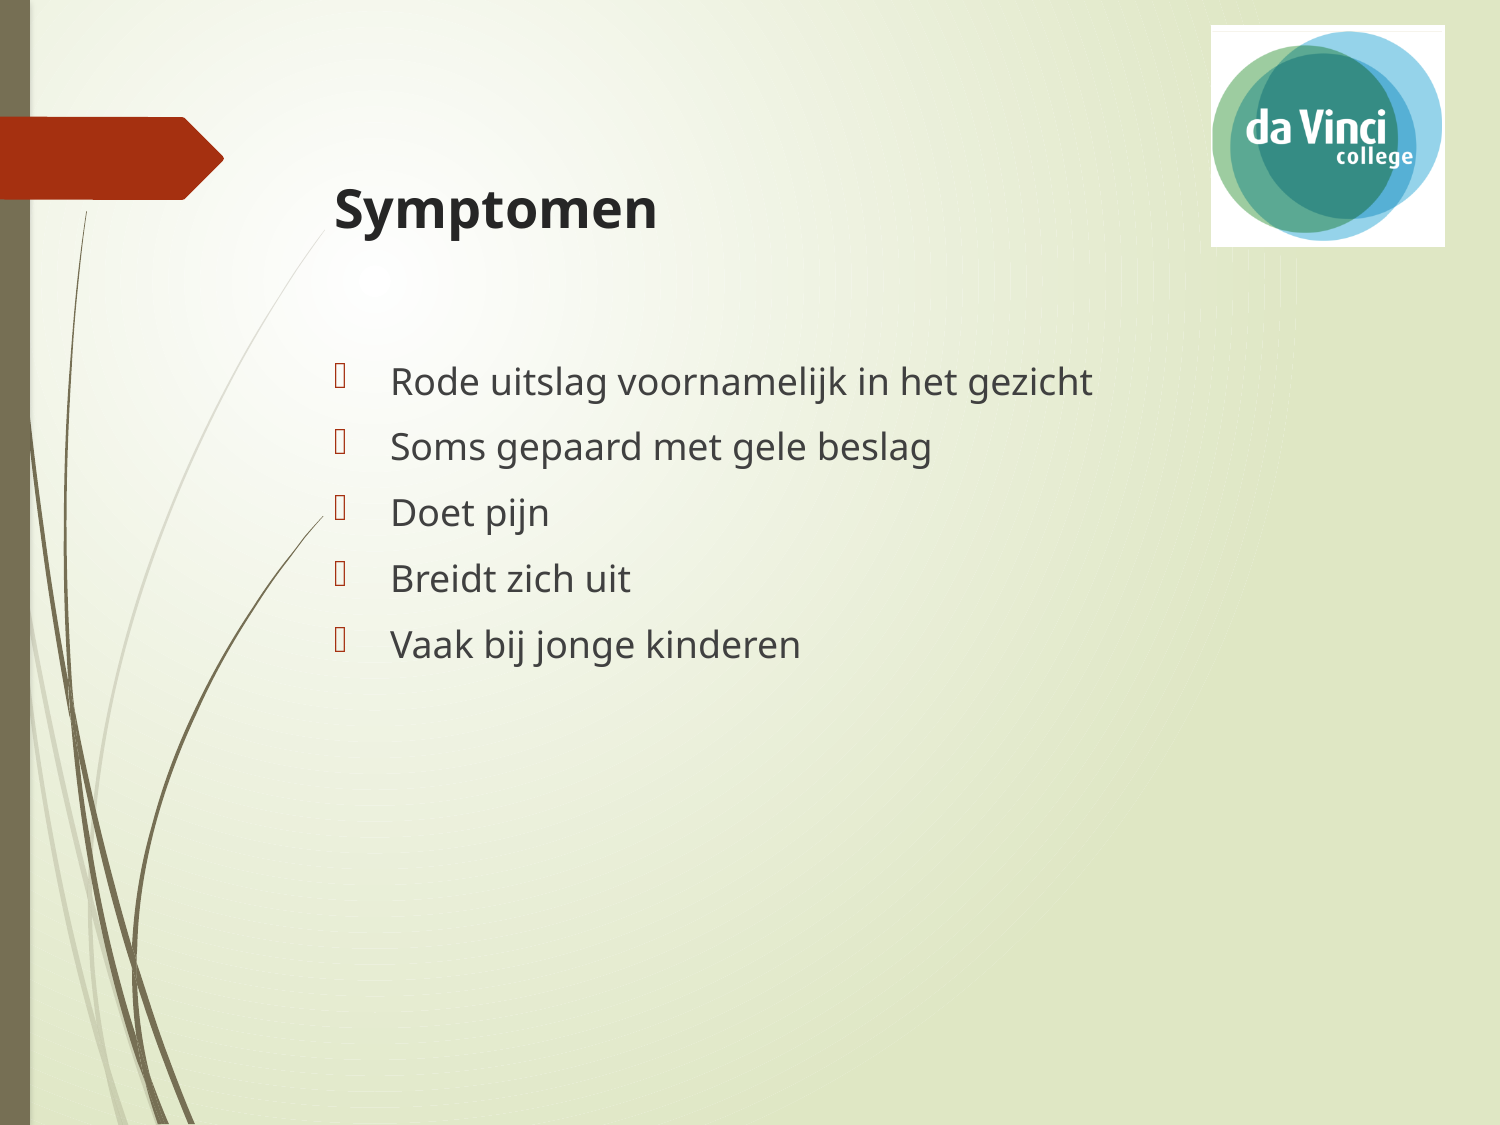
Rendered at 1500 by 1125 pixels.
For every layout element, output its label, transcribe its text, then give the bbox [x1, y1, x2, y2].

list Rode uitslag voornamelijk in het gezicht Soms gepaard met gele beslag Doet pijn Breidt zich uit Vaak bij jonge kinderen [318, 350, 1400, 970]
picture [1211, 25, 1446, 247]
title Symptomen [319, 102, 1400, 313]
